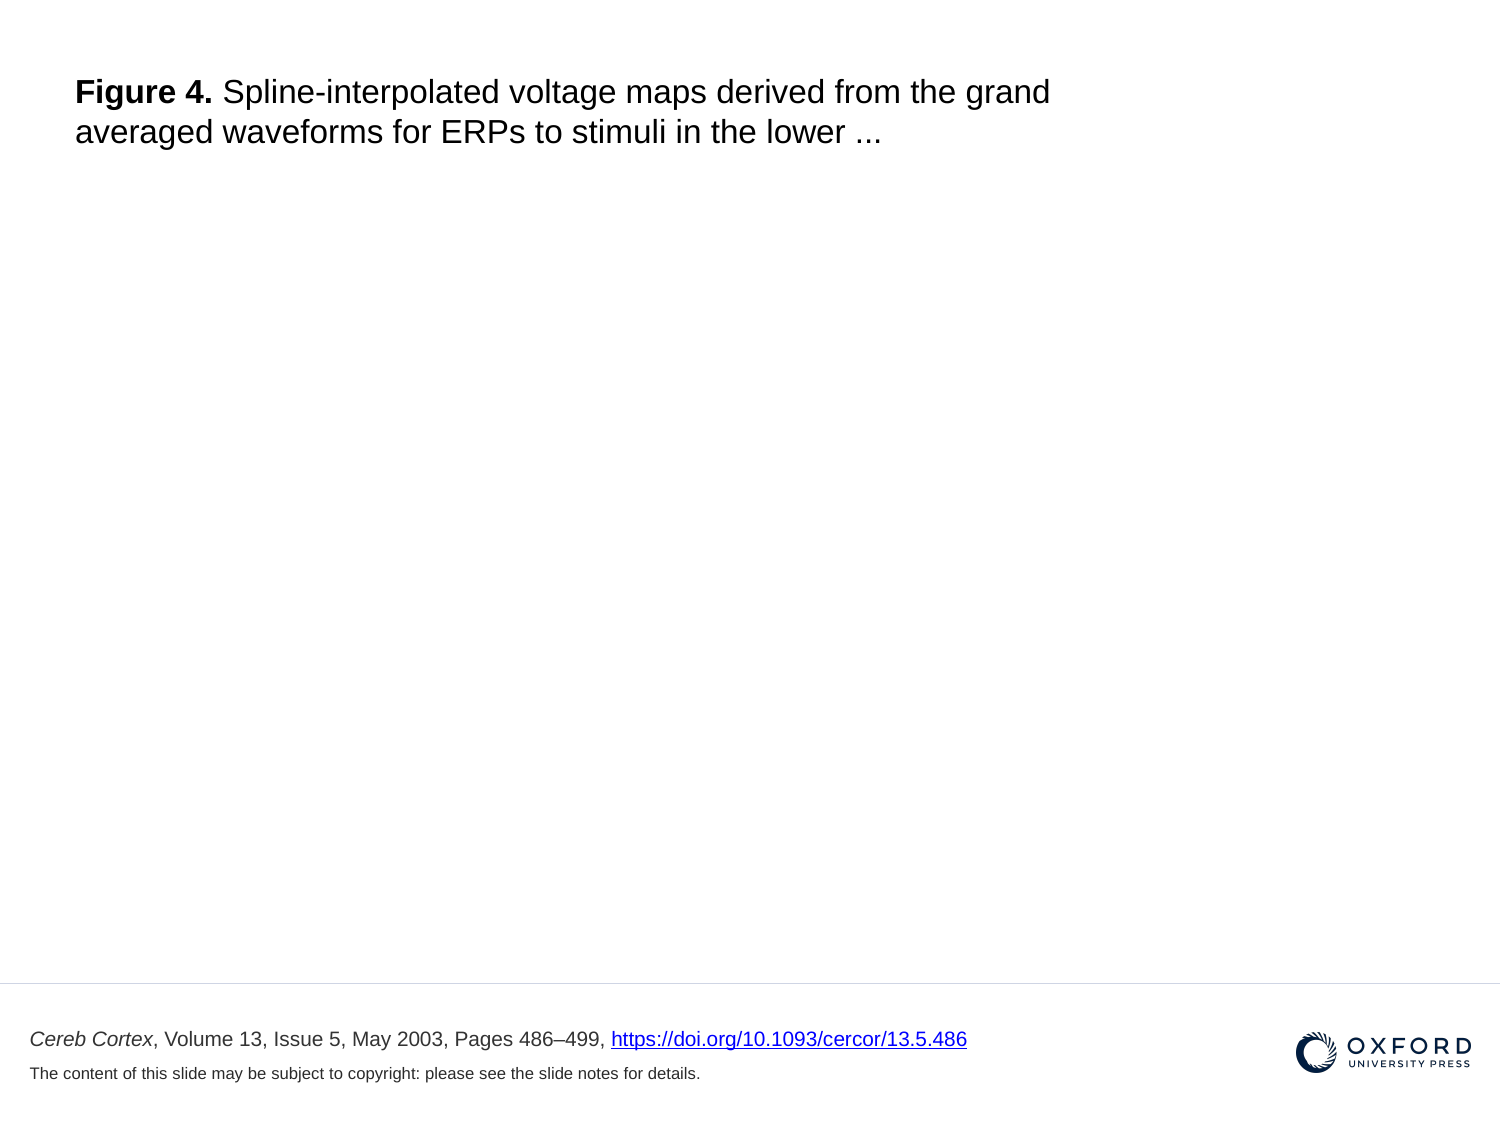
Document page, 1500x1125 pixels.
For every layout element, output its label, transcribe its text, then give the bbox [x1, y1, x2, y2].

footer Cereb Cortex, Volume 13, Issue 5, May 2003, Pages 486–499, https://doi.org/10.1093/cercor/13.5.486 The content of this slide may be subject to copyright: please see the slide notes for details. [0, 983, 1260, 1125]
picture [1296, 1032, 1471, 1073]
title Figure 4. Spline-interpolated voltage maps derived from the grand averaged waveforms for ERPs to stimuli in the lower ... [75, 69, 1078, 171]
